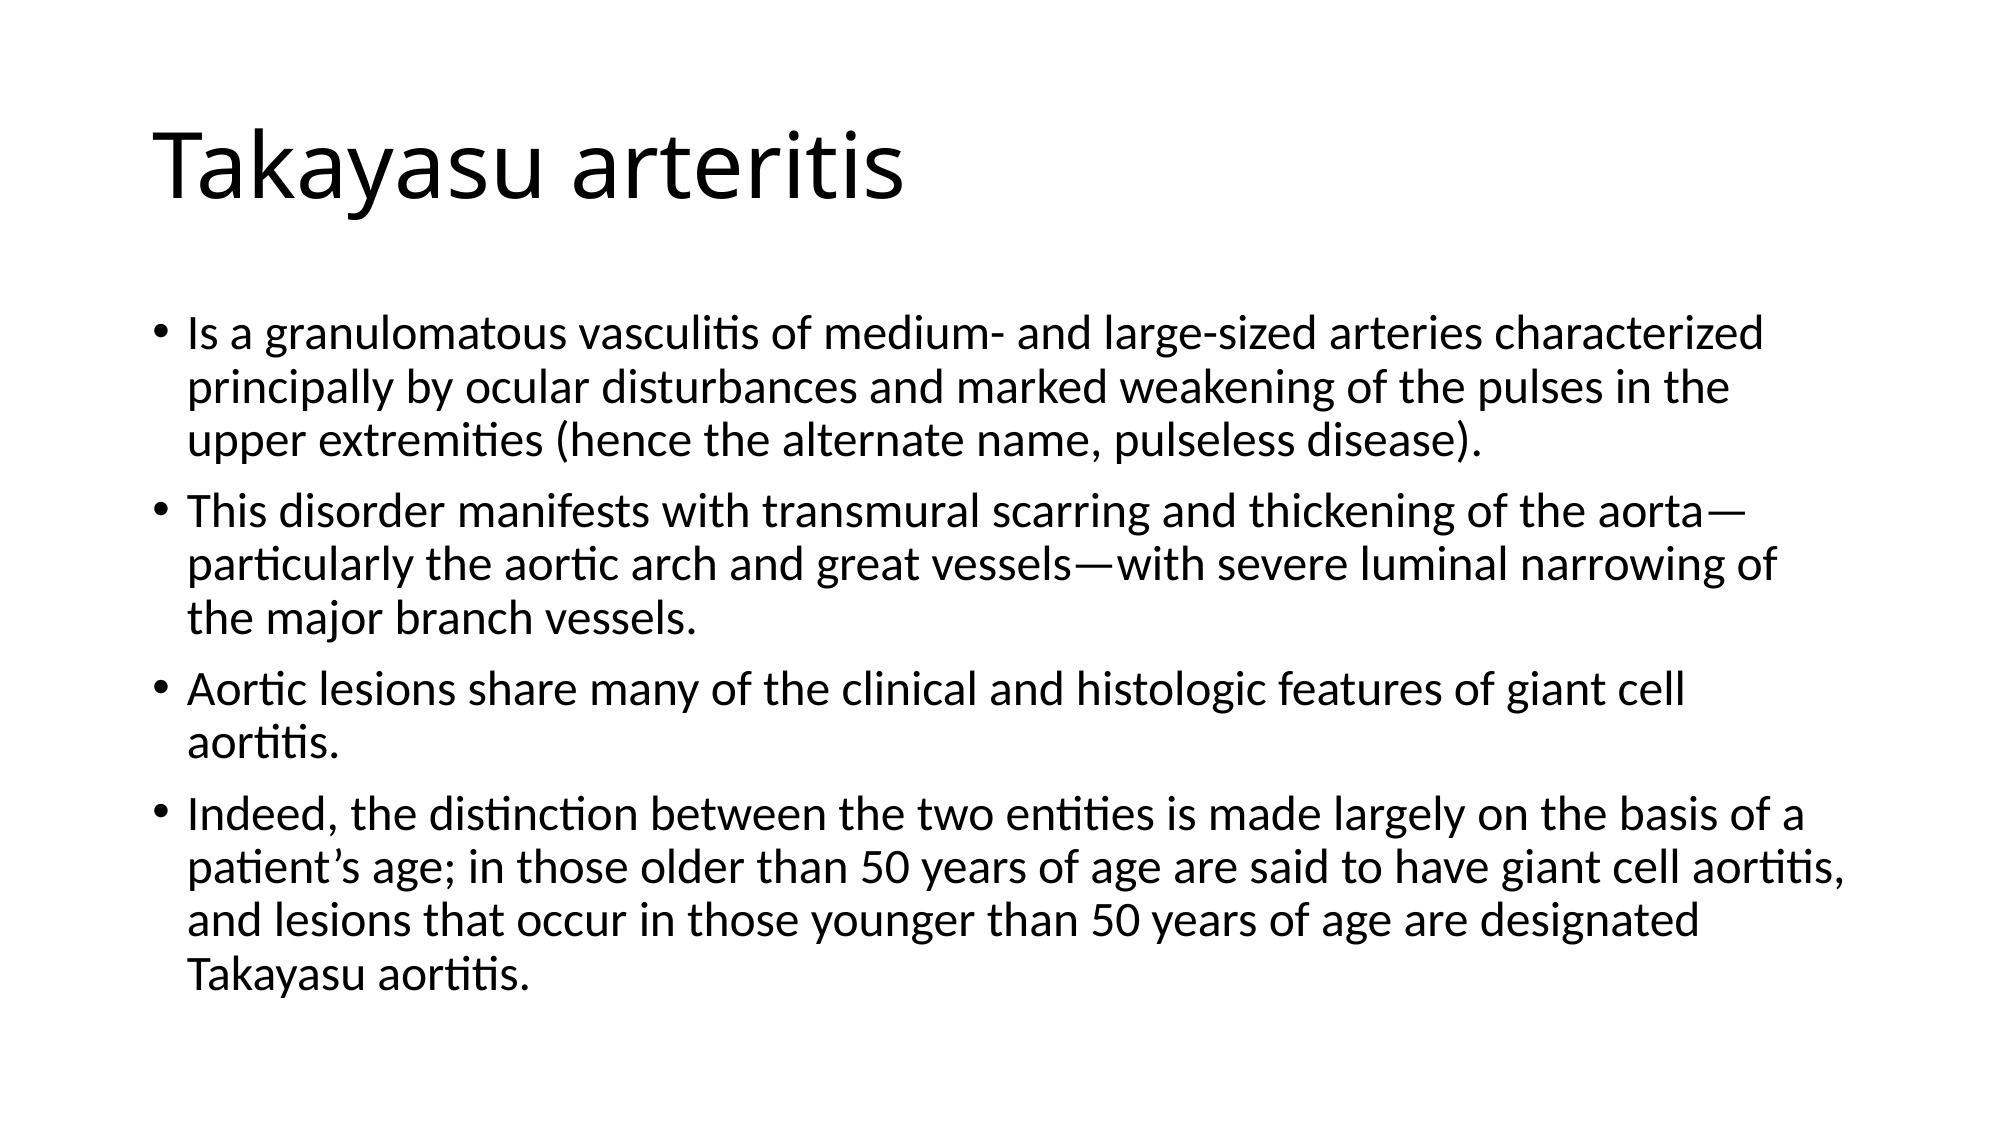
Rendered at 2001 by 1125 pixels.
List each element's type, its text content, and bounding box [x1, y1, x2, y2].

title Takayasu arteritis [137, 59, 1863, 278]
list Is a granulomatous vasculitis of medium- and large-sized arteries characterized principally by ocular disturbances and marked weakening of the pulses in the upper extremities (hence the alternate name, pulseless disease). This disorder manifests with transmural scarring and thickening of the aorta—particularly the aortic arch and great vessels—with severe luminal narrowing of the major branch vessels. Aortic lesions share many of the clinical and histologic features of giant cell aortitis. Indeed, the distinction between the two entities is made largely on the basis of a patient’s age; in those older than 50 years of age are said to have giant cell aortitis, and lesions that occur in those younger than 50 years of age are designated Takayasu aortitis. [137, 299, 1863, 1014]
